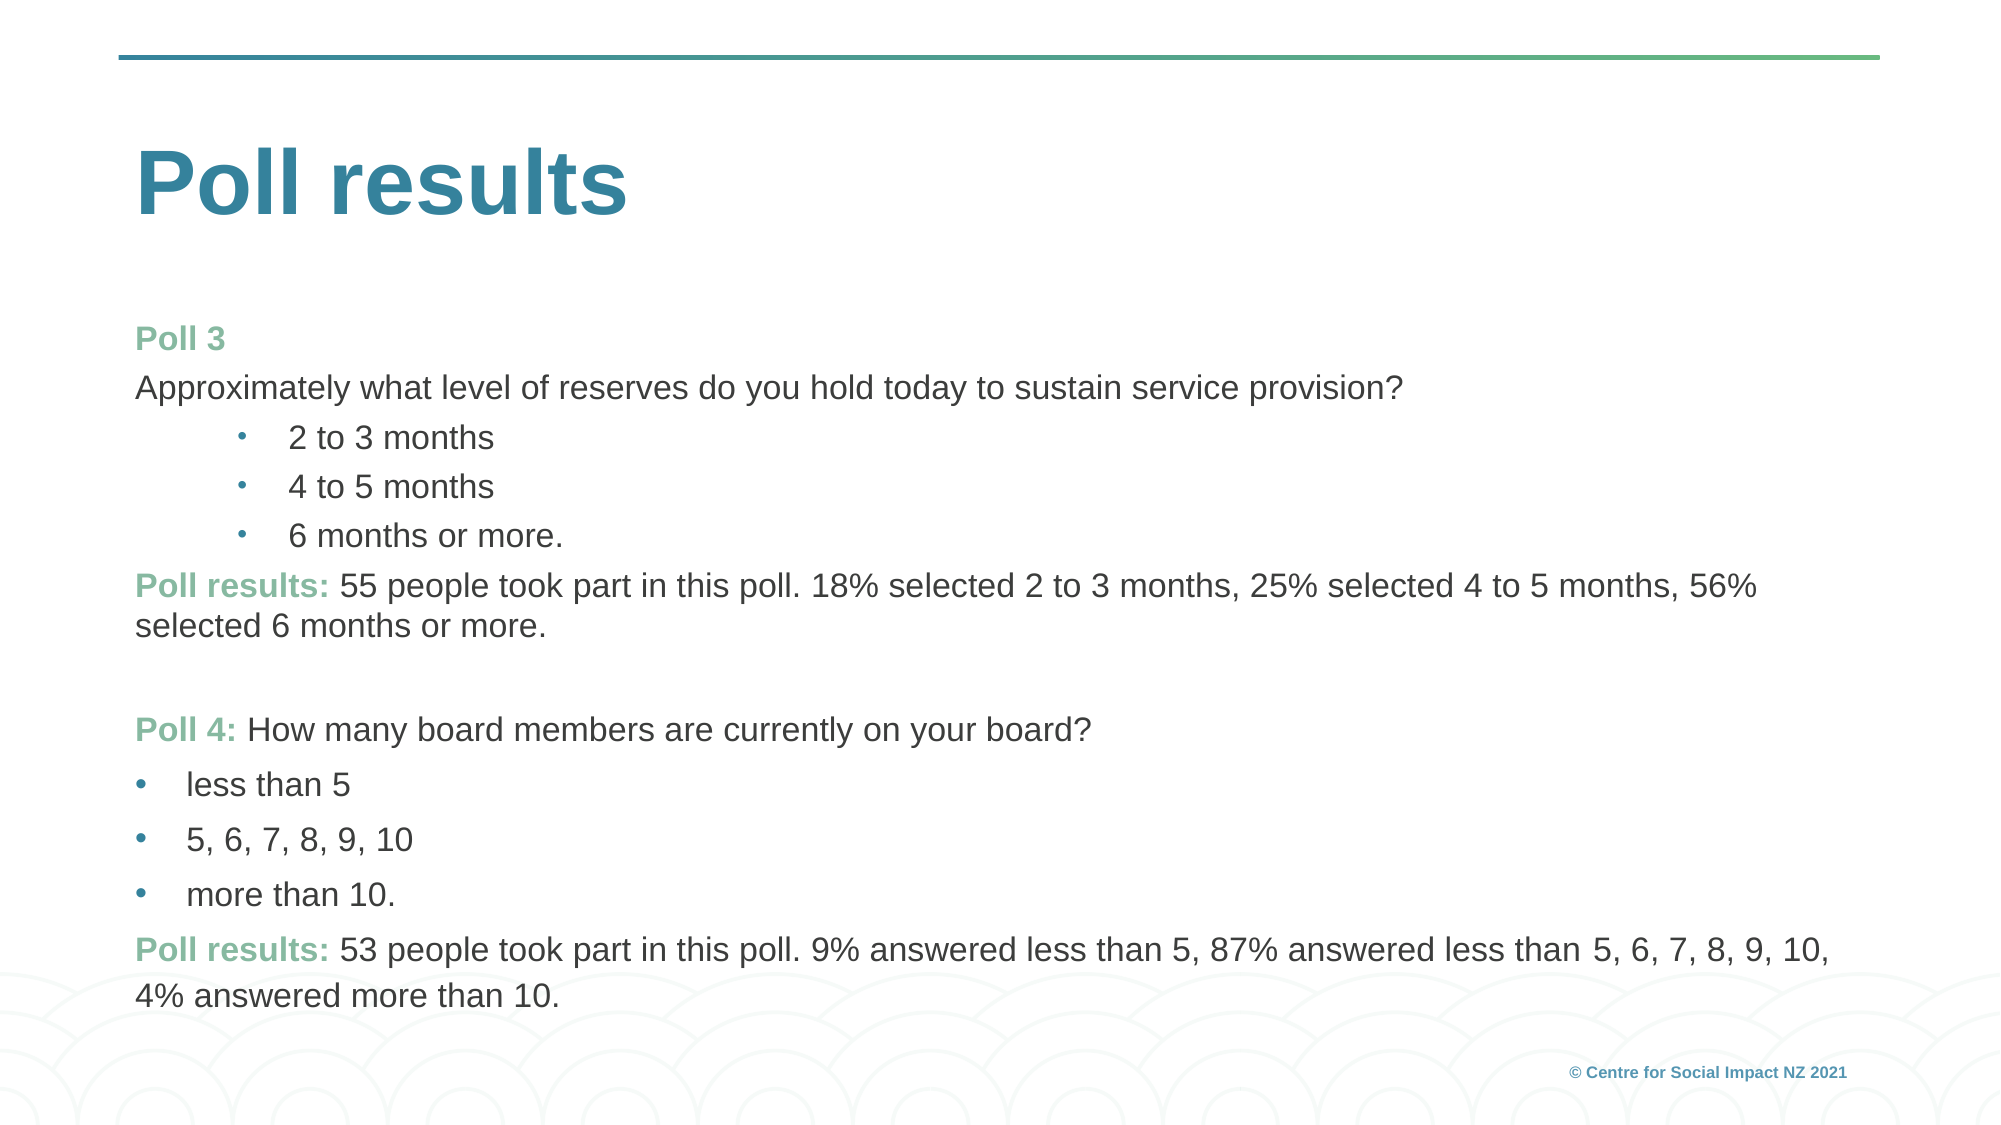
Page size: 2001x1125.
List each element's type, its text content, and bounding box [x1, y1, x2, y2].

title Poll results [120, 115, 1880, 254]
list Poll 3 Approximately what level of reserves do you hold today to sustain service provision? 2 to 3 months 4 to 5 months 6 months or more. Poll results: 55 people took part in this poll. 18% selected 2 to 3 months, 25% selected 4 to 5 months, 56% selected 6 months or more. Poll 4: How many board members are currently on your board? less than 5 5, 6, 7, 8, 9, 10 more than 10. Poll results: 53 people took part in this poll. 9% answered less than 5, 87% answered less than 5, 6, 7, 8, 9, 10, 4% answered more than 10. [120, 309, 1880, 1026]
